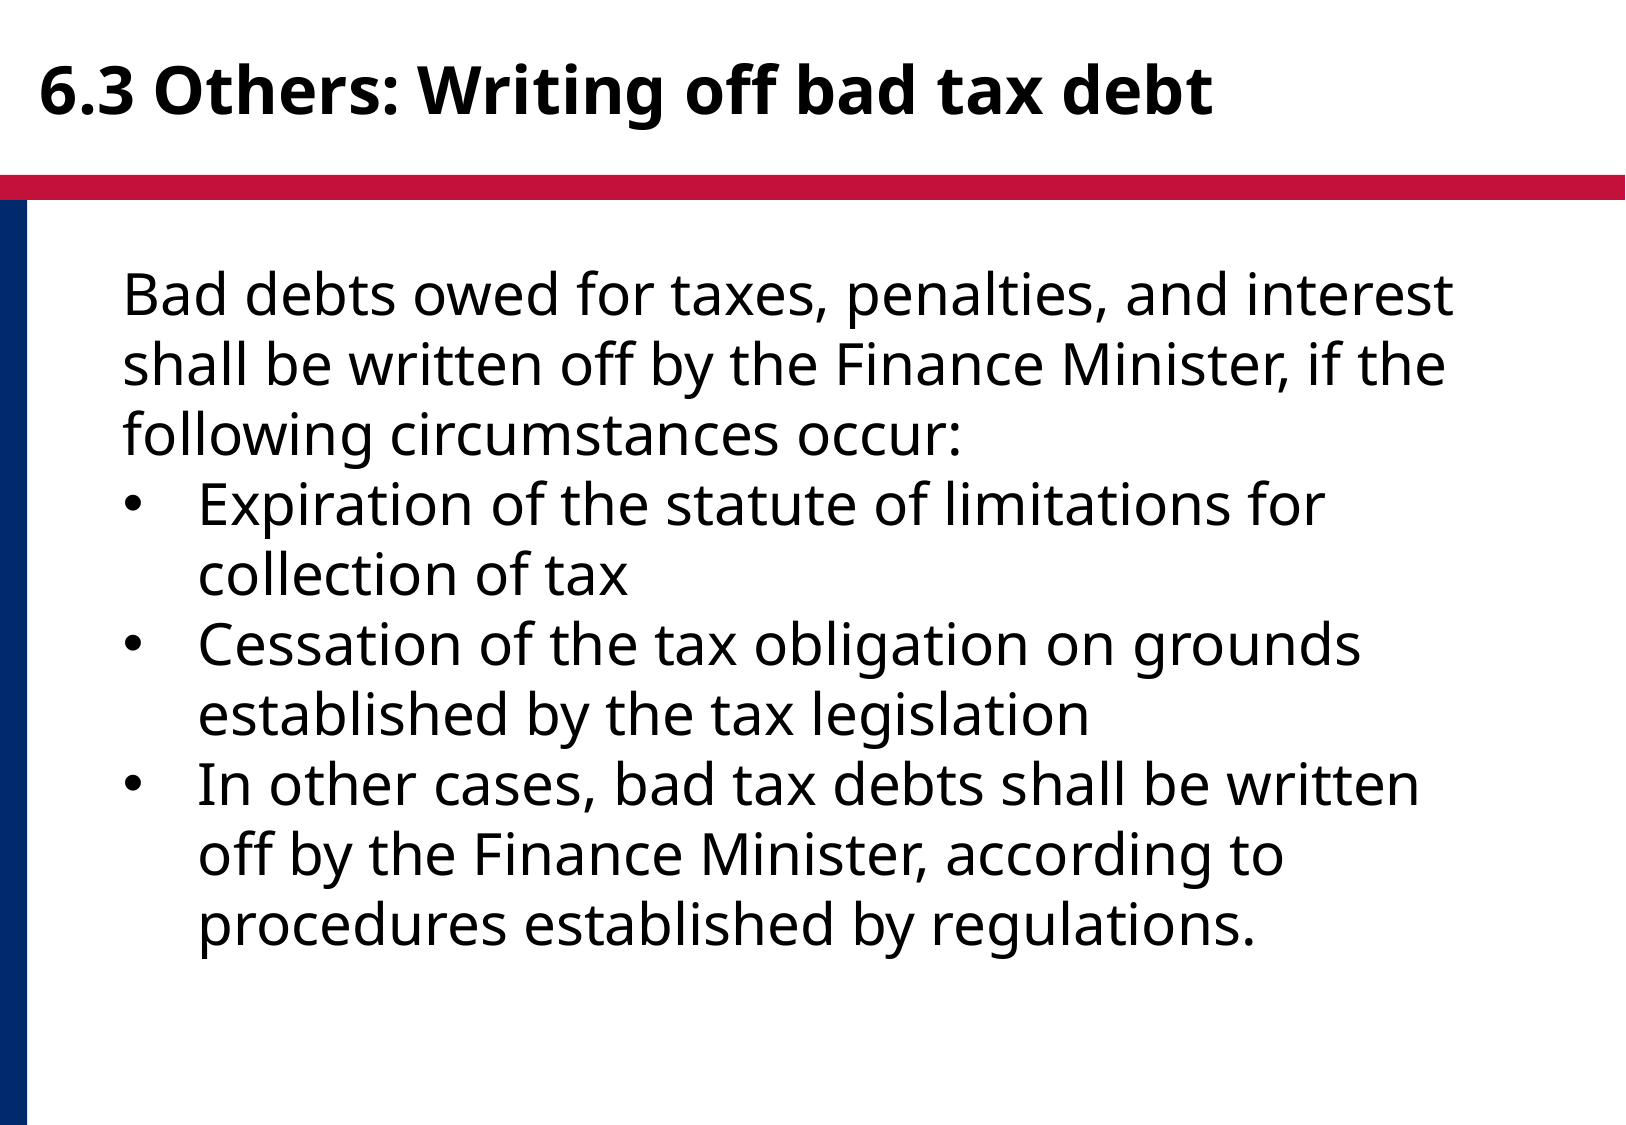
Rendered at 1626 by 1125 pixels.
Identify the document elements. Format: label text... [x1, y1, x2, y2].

title 6.3 Others: Writing off bad tax debt [24, 37, 1538, 138]
text_box Bad debts owed for taxes, penalties, and interest shall be written off by the Finance Minister, if the following circumstances occur: Expiration of the statute of limitations for collection of tax Cessation of the tax obligation on grounds established by the tax legislation In other cases, bad tax debts shall be written off by the Finance Minister, according to procedures established by regulations. [108, 249, 1476, 1035]
